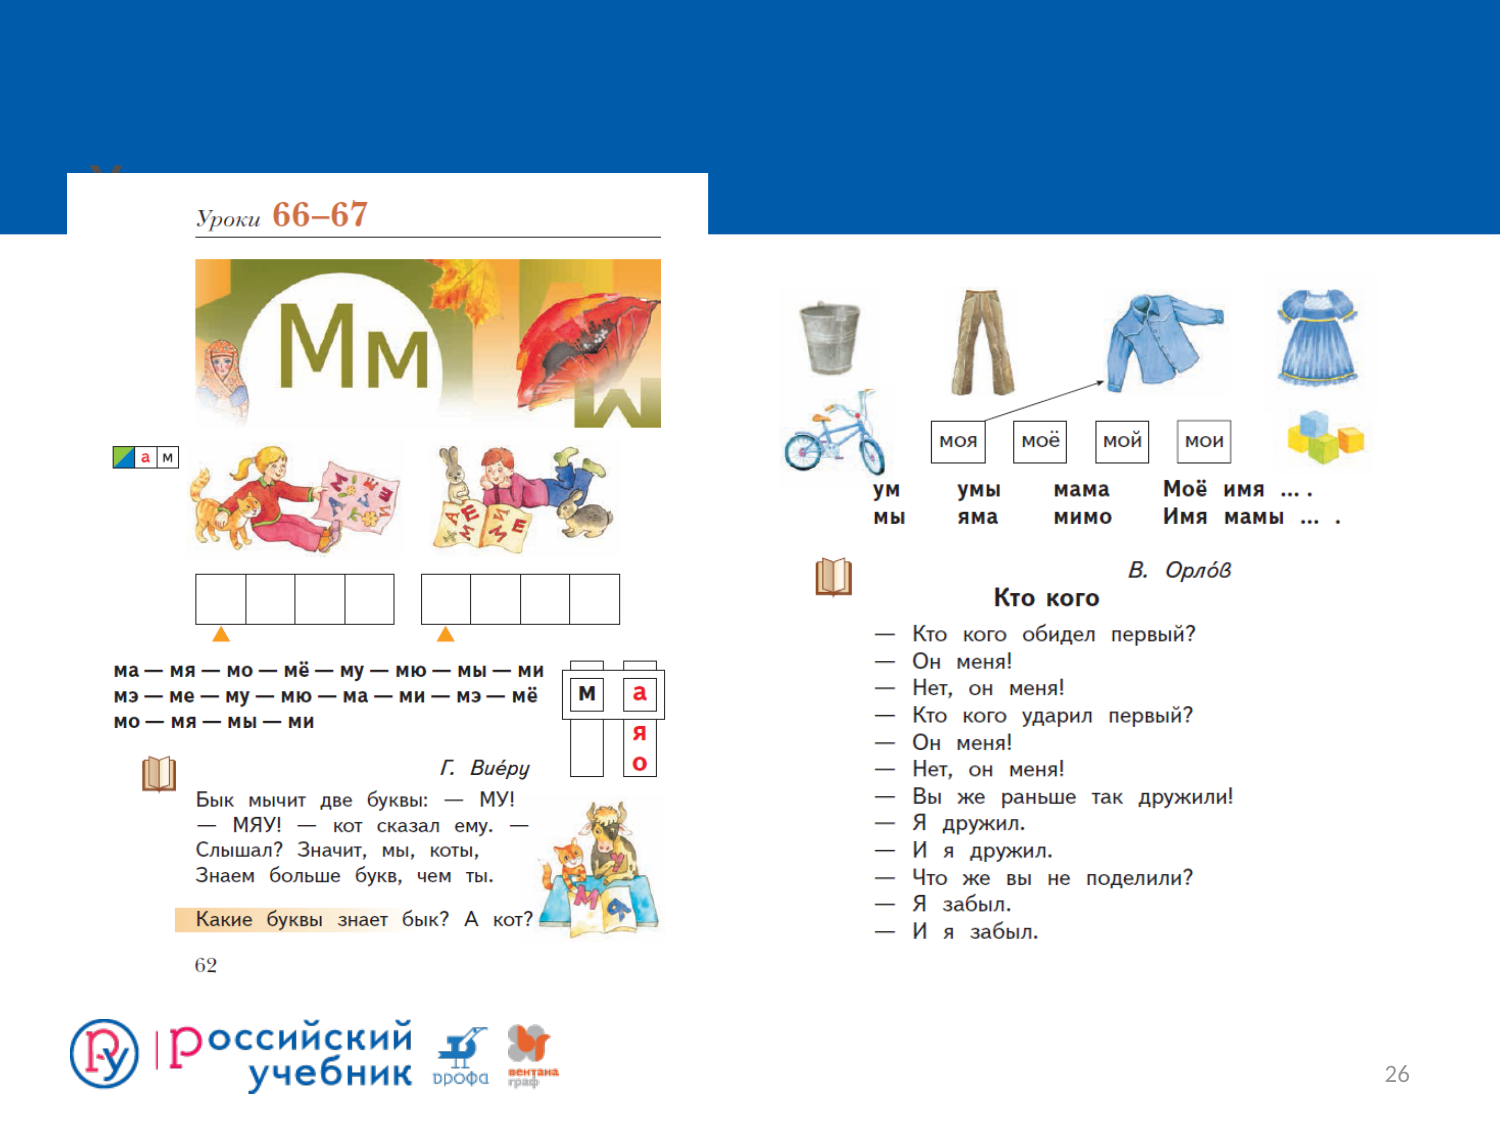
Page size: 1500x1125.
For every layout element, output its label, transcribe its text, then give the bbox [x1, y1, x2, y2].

picture [761, 238, 1388, 964]
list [66, 172, 709, 1000]
slide_number 26 [1074, 1042, 1425, 1103]
picture [70, 1019, 559, 1094]
title Учимся читать [75, 35, 1425, 223]
